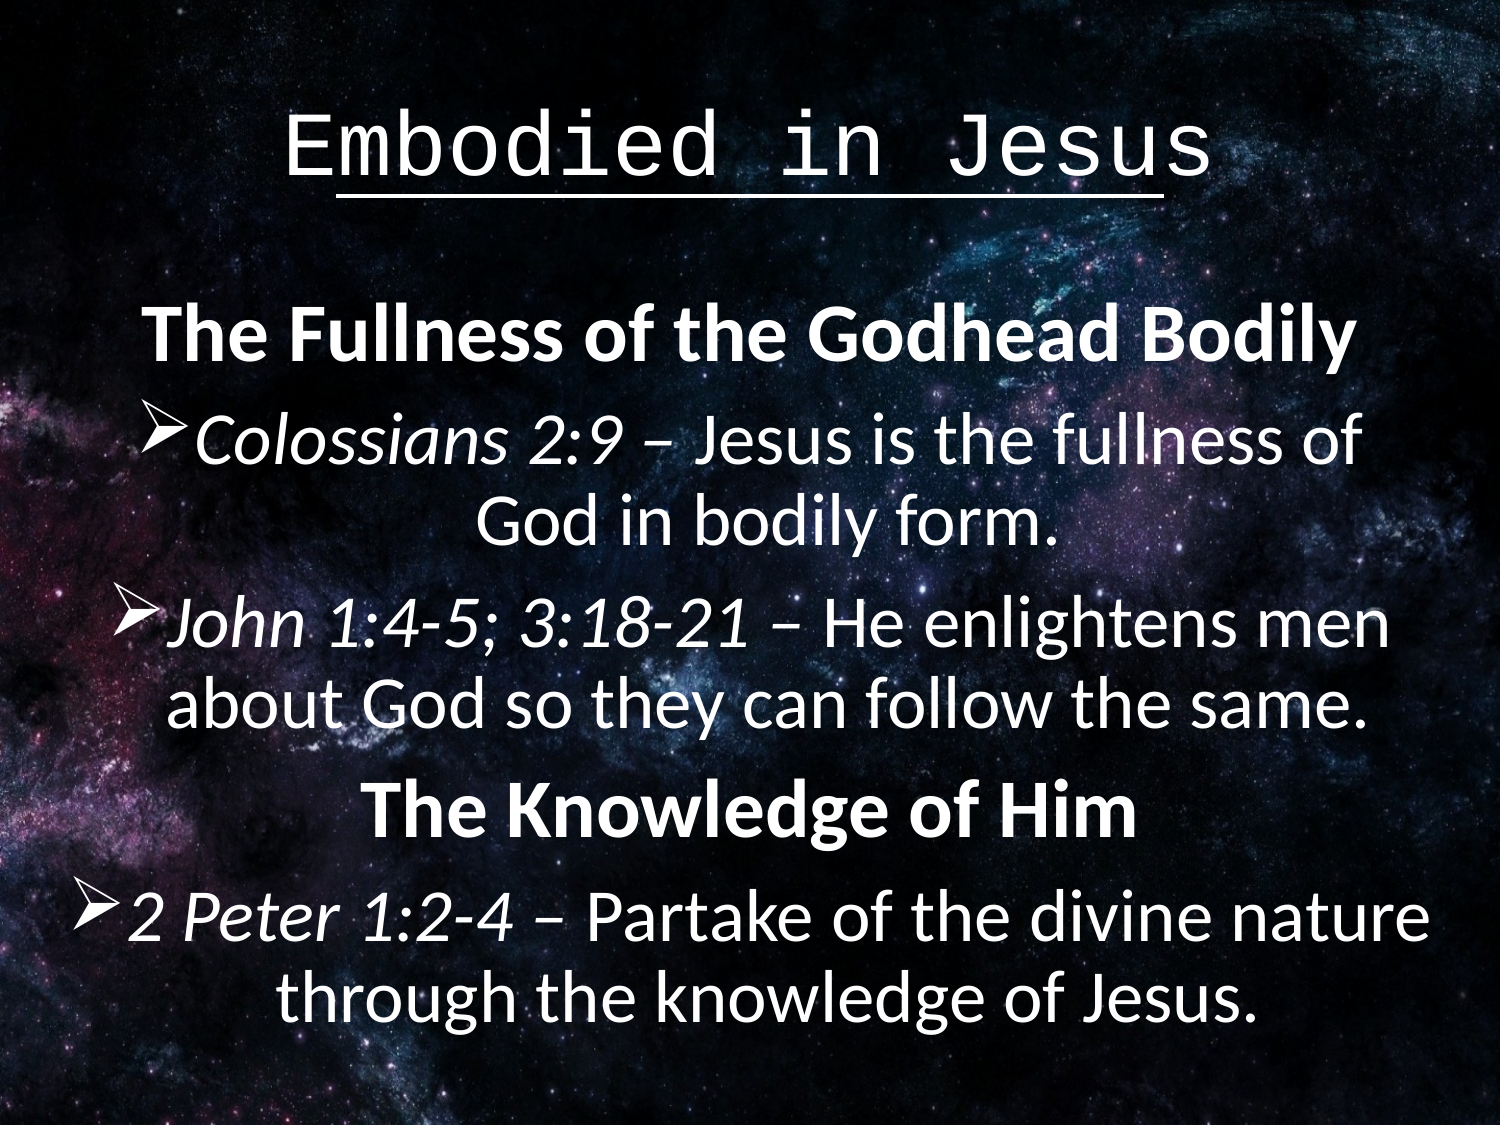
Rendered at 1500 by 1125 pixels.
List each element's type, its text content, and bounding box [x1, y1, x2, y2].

title Embodied in Jesus [103, 64, 1397, 228]
list The Fullness of the Godhead Bodily Colossians 2:9 – Jesus is the fullness of God in bodily form. John 1:4-5; 3:18-21 – He enlightens men about God so they can follow the same. The Knowledge of Him 2 Peter 1:2-4 – Partake of the divine nature through the knowledge of Jesus. [51, 281, 1449, 759]
picture [0, 0, 1500, 1125]
